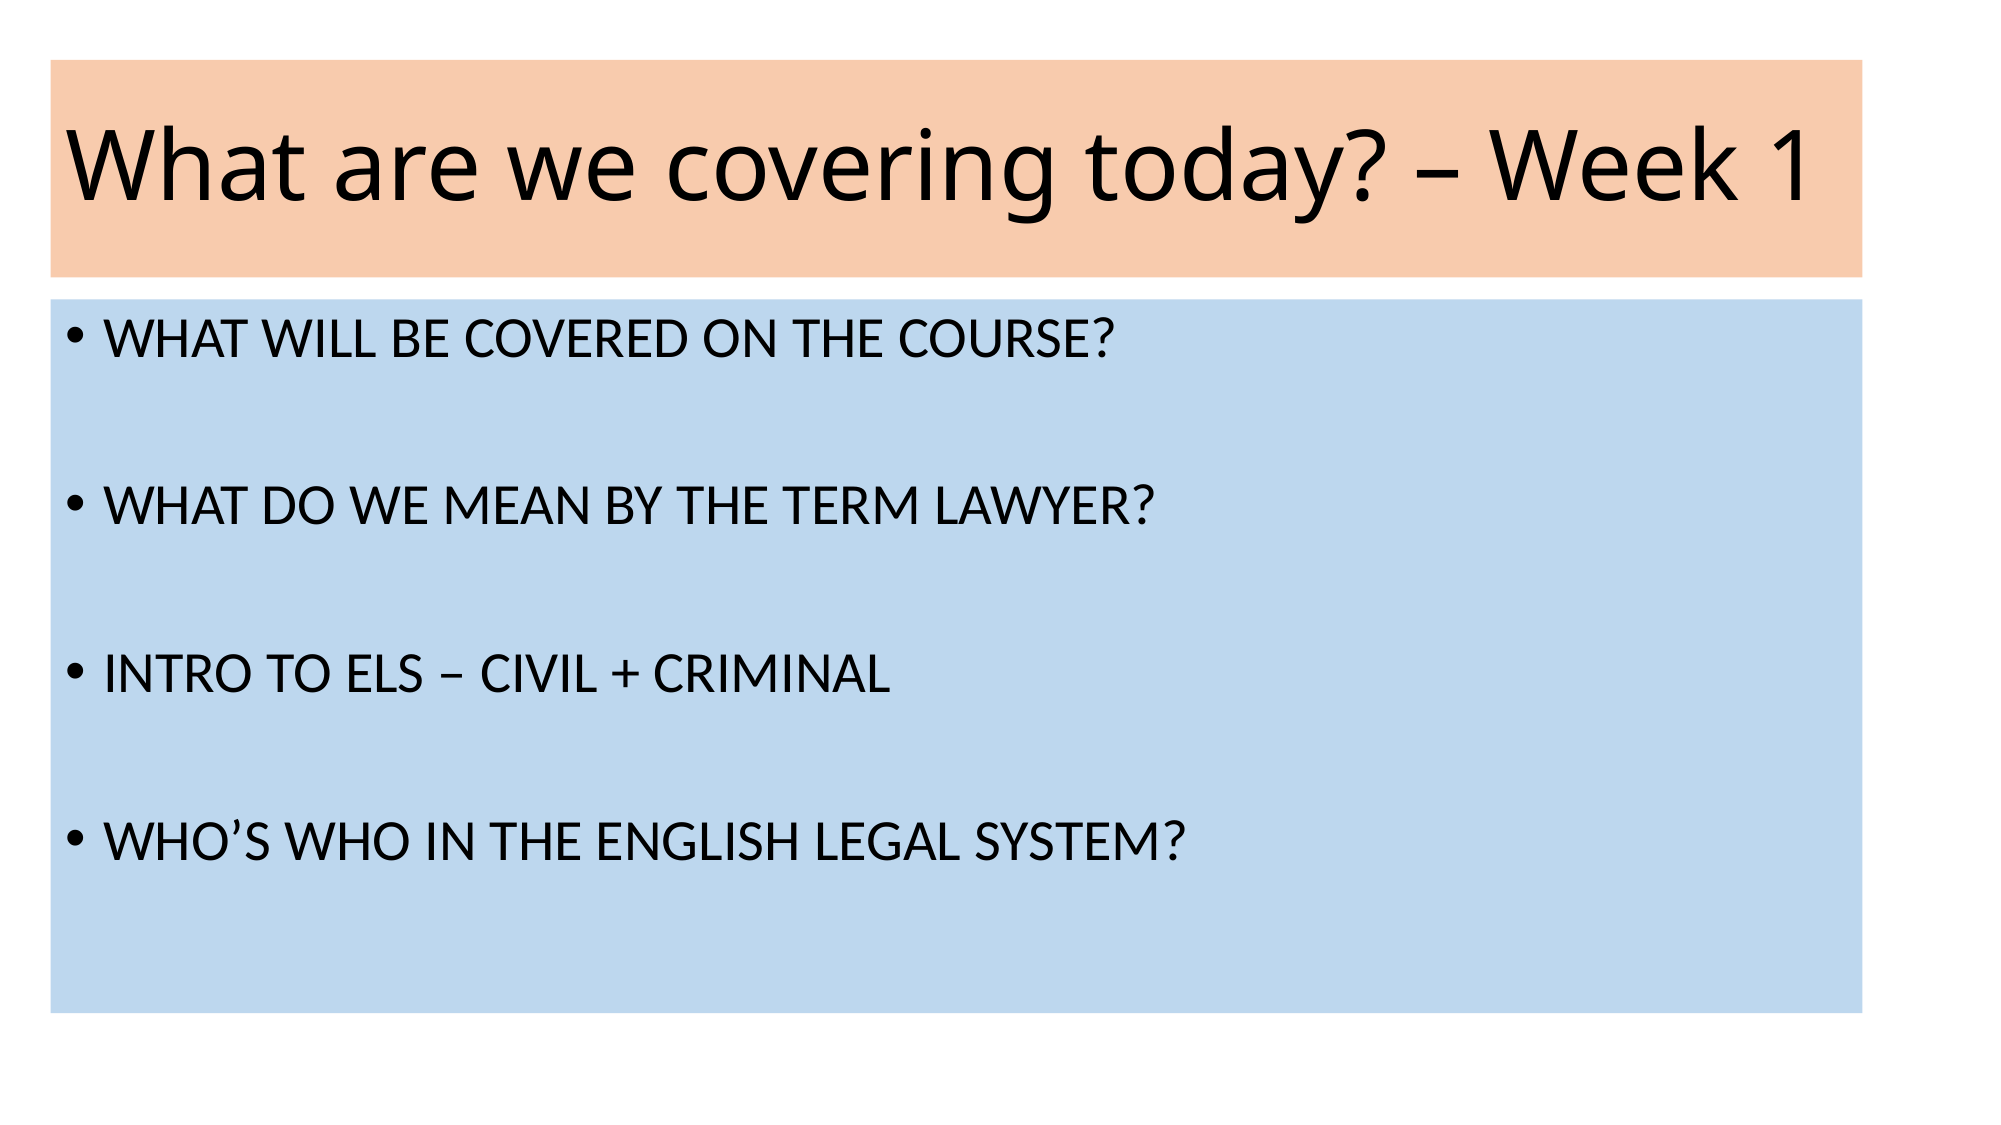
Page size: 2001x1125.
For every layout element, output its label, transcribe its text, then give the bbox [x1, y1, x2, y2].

list WHAT WILL BE COVERED ON THE COURSE? WHAT DO WE MEAN BY THE TERM LAWYER? INTRO TO ELS – CIVIL + CRIMINAL WHO’S WHO IN THE ENGLISH LEGAL SYSTEM? [50, 299, 1863, 1014]
title What are we covering today? – Week 1 [50, 59, 1863, 278]
